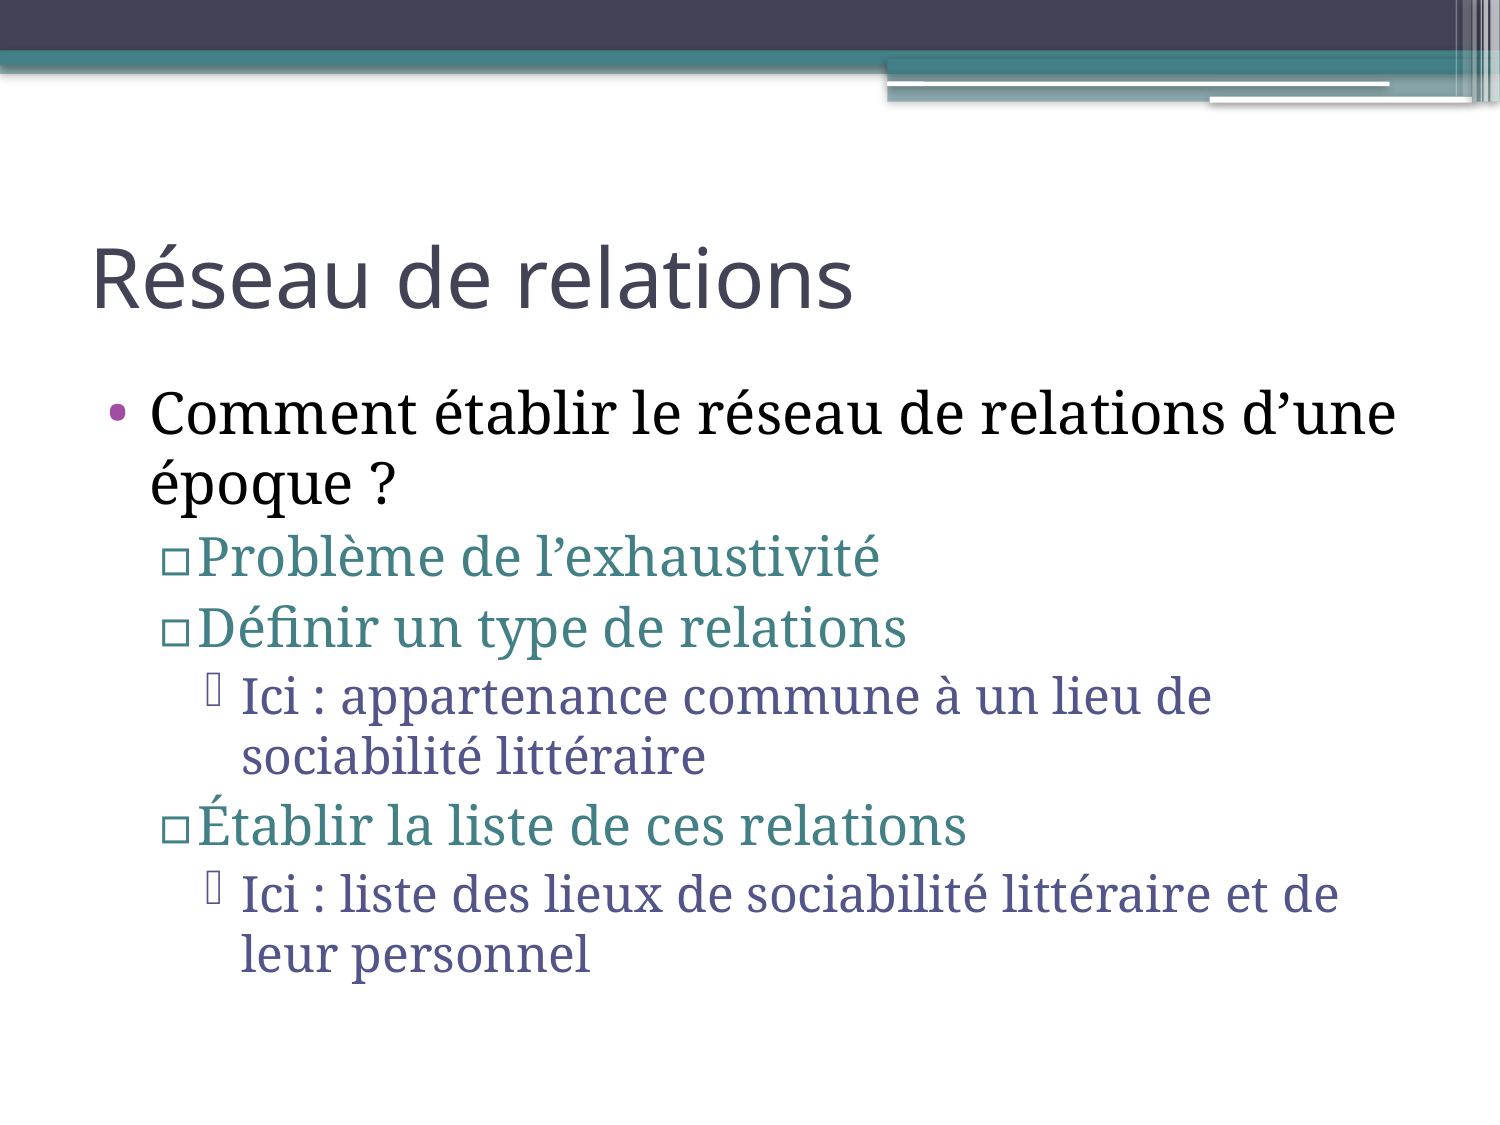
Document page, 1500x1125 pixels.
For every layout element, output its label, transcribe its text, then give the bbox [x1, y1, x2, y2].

list Comment établir le réseau de relations d’une époque ? Problème de l’exhaustivité Définir un type de relations Ici : appartenance commune à un lieu de sociabilité littéraire Établir la liste de ces relations Ici : liste des lieux de sociabilité littéraire et de leur personnel [75, 368, 1425, 1079]
title Réseau de relations [75, 187, 1425, 363]
